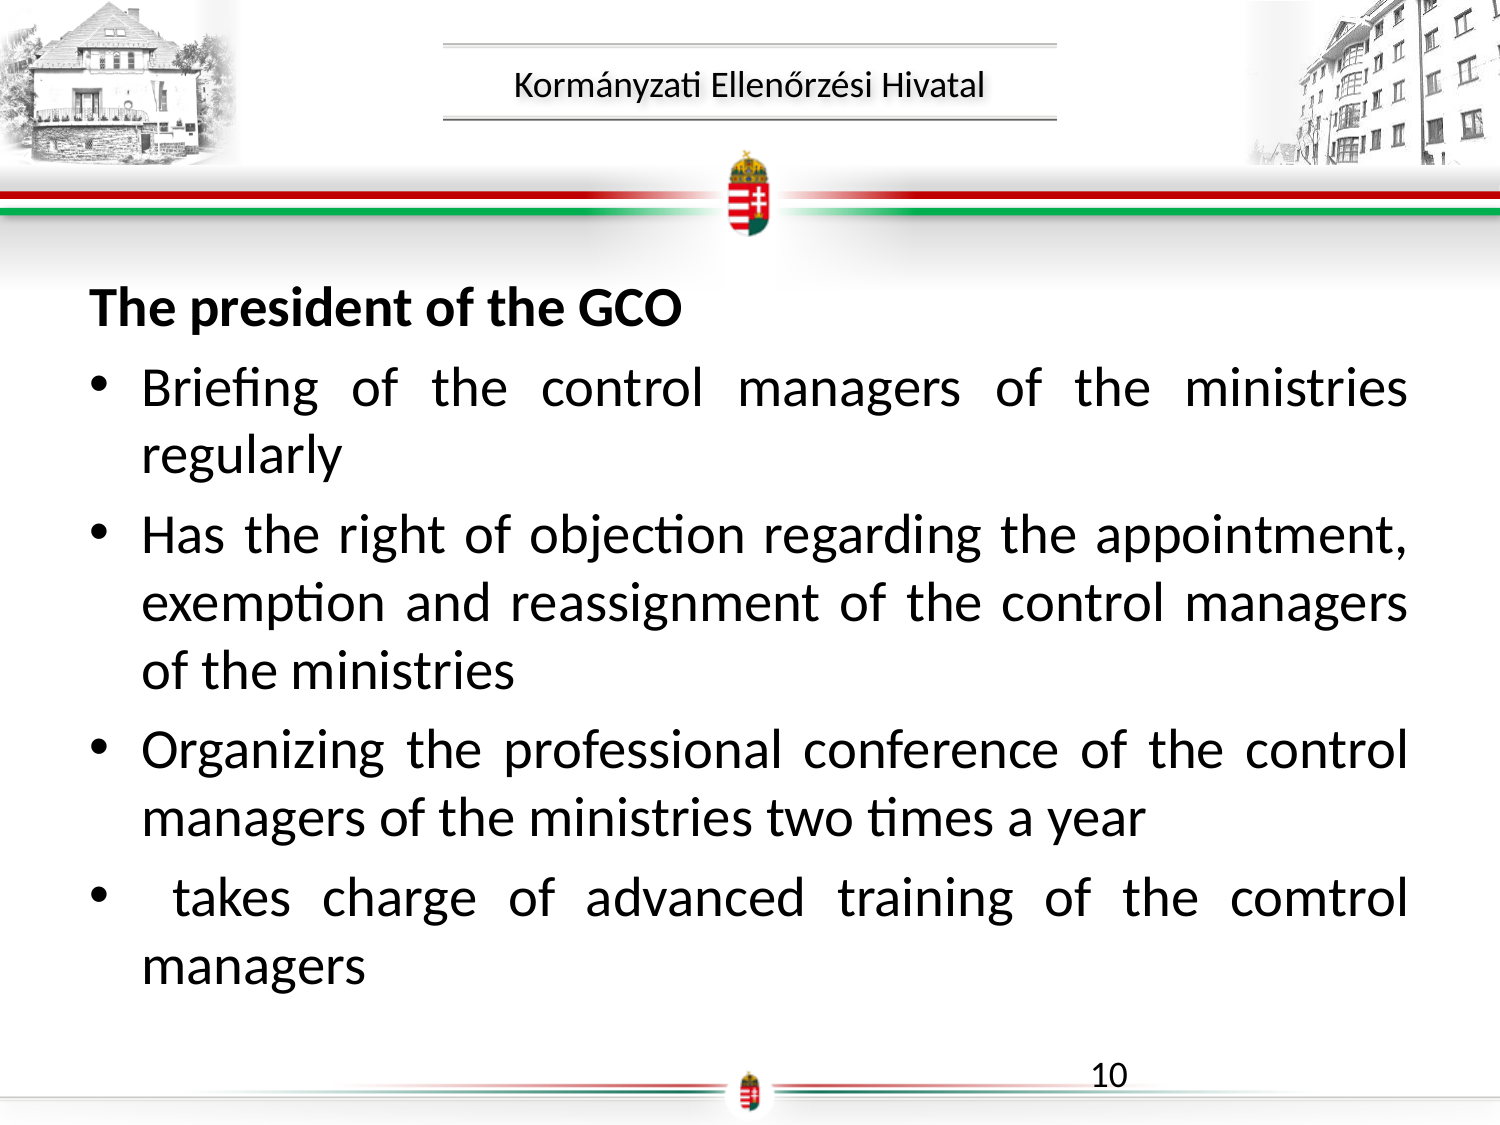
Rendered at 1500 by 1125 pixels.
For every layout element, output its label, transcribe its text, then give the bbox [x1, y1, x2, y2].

picture [0, 0, 199, 157]
slide_number 10 [1074, 1042, 1425, 1103]
picture [443, 42, 1057, 124]
picture [0, 1028, 1500, 1125]
picture [726, 144, 773, 244]
picture [1244, 0, 1500, 157]
list The president of the GCO Briefing of the control managers of the ministries regularly Has the right of objection regarding the appointment, exemption and reassignment of the control managers of the ministries Organizing the professional conference of the control managers of the ministries two times a year takes charge of advanced training of the comtrol managers [75, 262, 1425, 1005]
